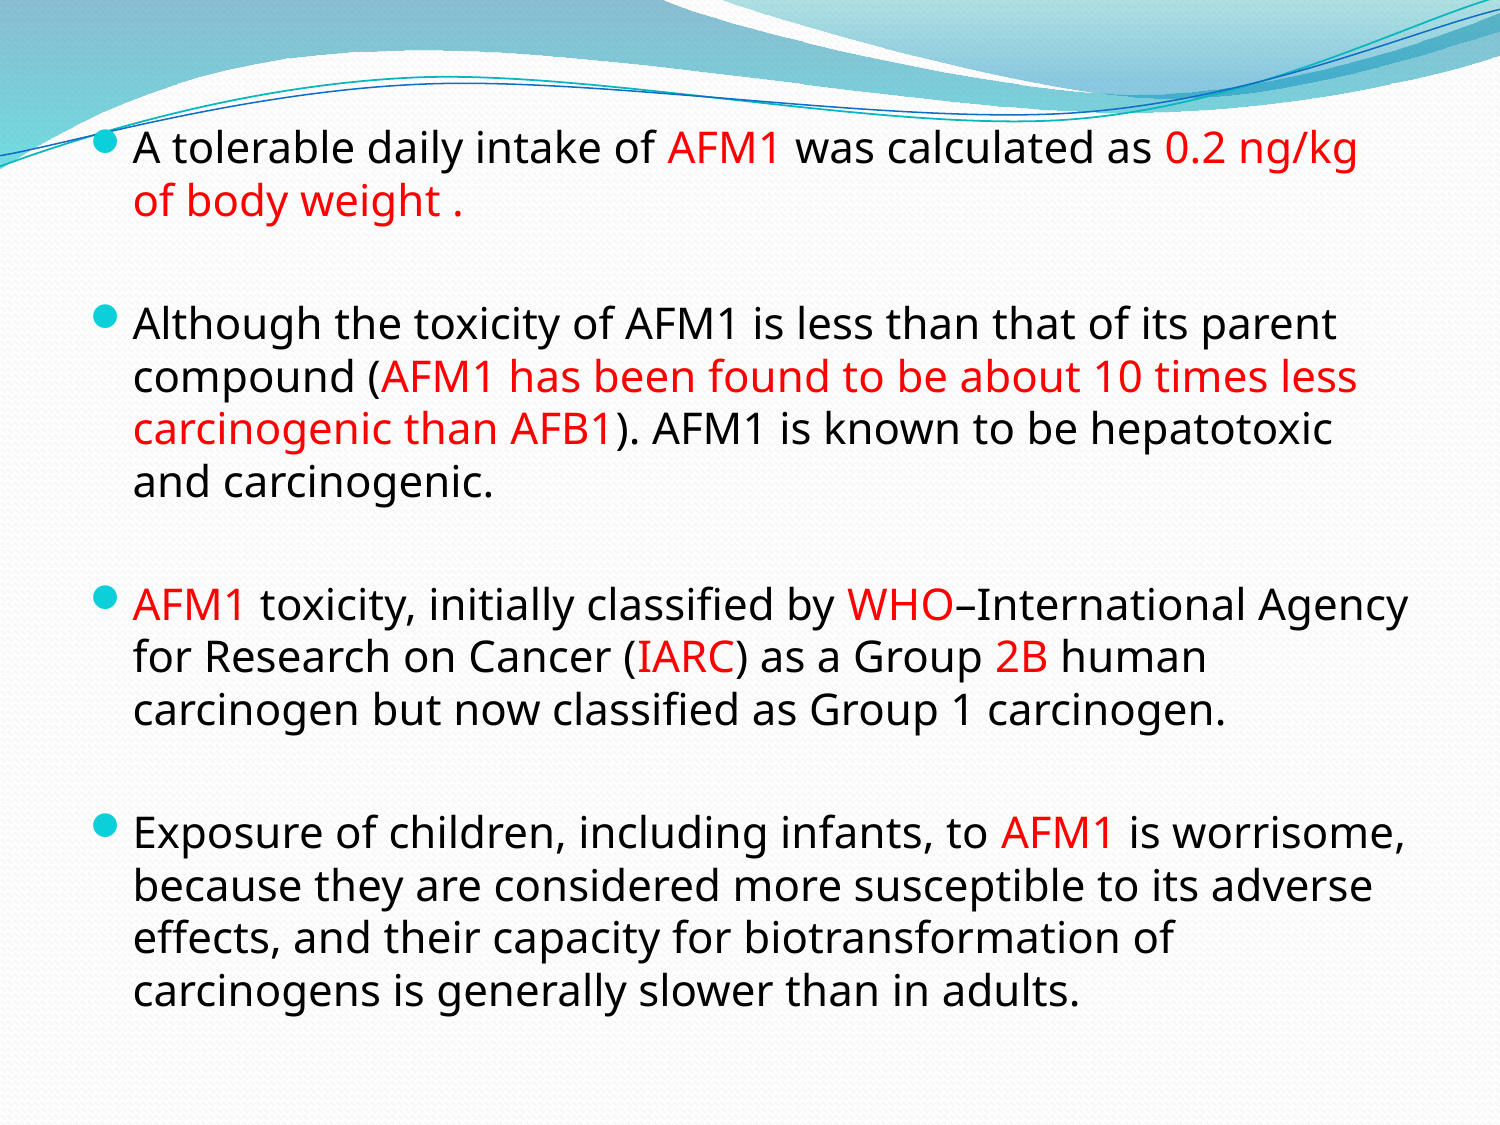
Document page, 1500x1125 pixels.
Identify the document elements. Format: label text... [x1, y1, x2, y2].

list A tolerable daily intake of AFM1 was calculated as 0.2 ng/kg of body weight . Although the toxicity of AFM1 is less than that of its parent compound (AFM1 has been found to be about 10 times less carcinogenic than AFB1). AFM1 is known to be hepatotoxic and carcinogenic. AFM1 toxicity, initially classified by WHO–International Agency for Research on Cancer (IARC) as a Group 2B human carcinogen but now classified as Group 1 carcinogen. Exposure of children, including infants, to AFM1 is worrisome, because they are considered more susceptible to its adverse effects, and their capacity for biotransformation of carcinogens is generally slower than in adults. [75, 112, 1425, 1038]
